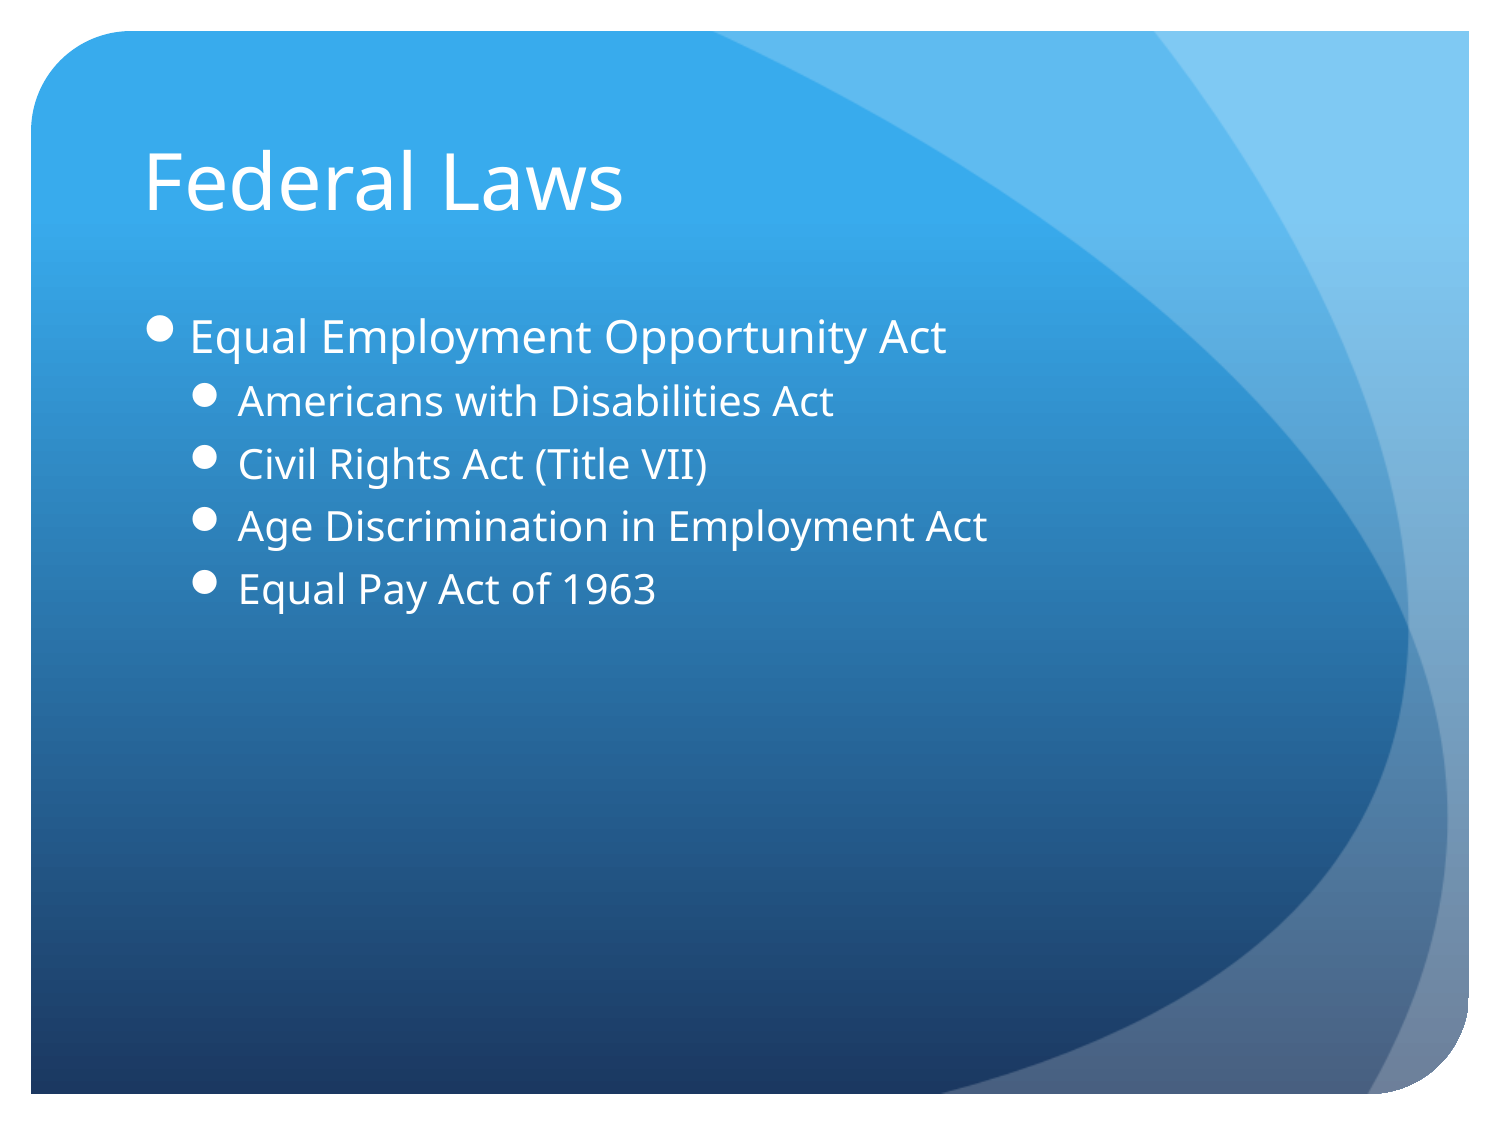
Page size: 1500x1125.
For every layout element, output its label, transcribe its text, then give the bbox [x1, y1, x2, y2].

title Federal Laws [127, 62, 1372, 234]
picture [24, 30, 1473, 1094]
list Equal Employment Opportunity Act Americans with Disabilities Act Civil Rights Act (Title VII) Age Discrimination in Employment Act Equal Pay Act of 1963 [127, 299, 1372, 991]
